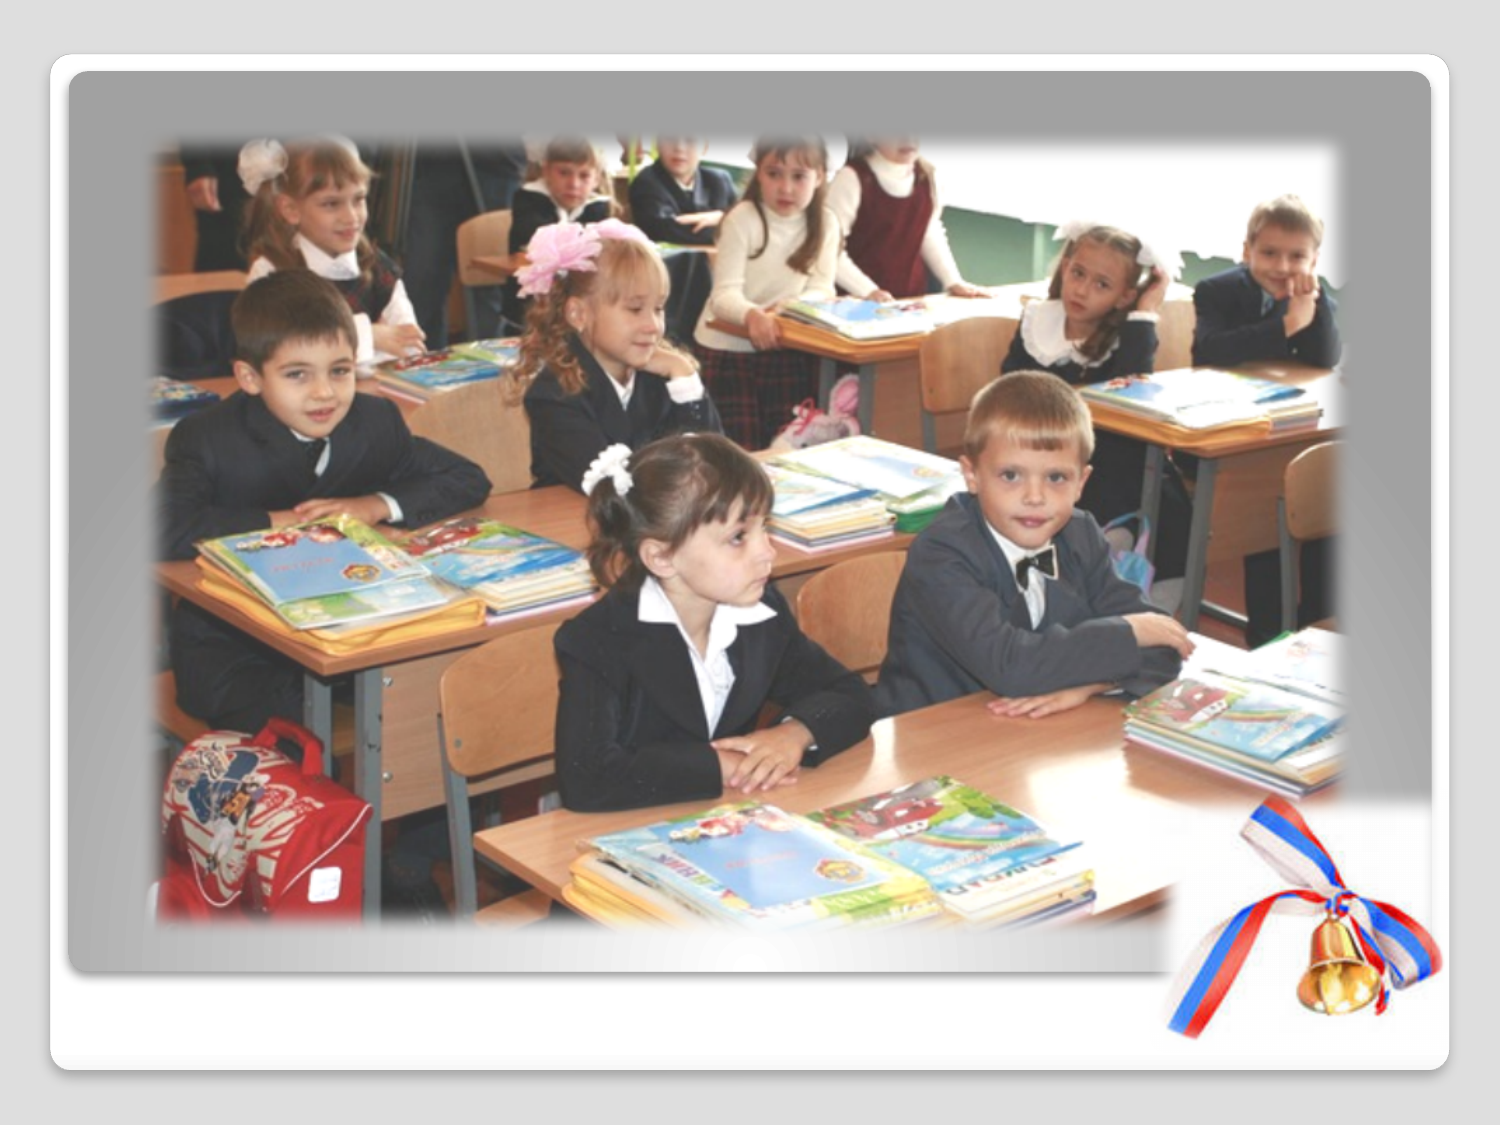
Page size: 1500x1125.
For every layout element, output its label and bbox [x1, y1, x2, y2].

list [140, 128, 1354, 939]
picture [1148, 784, 1457, 1055]
